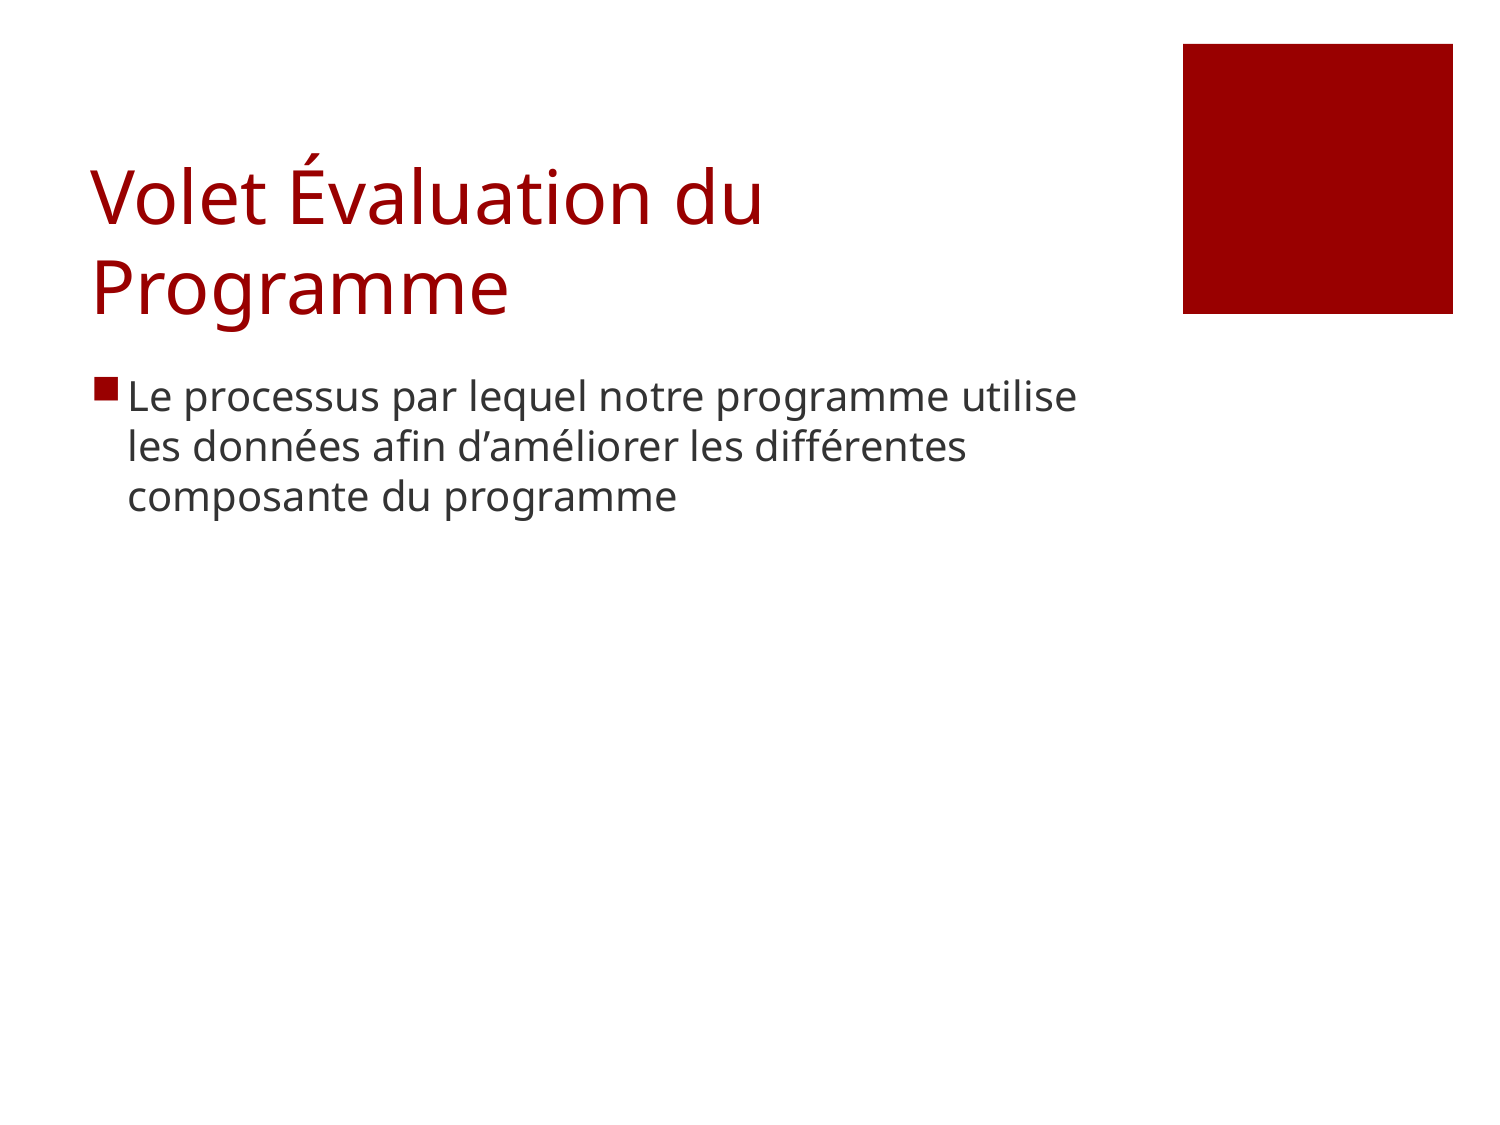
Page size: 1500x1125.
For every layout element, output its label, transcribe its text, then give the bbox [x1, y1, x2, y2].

list Le processus par lequel notre programme utilise les données afin d’améliorer les différentes composante du programme [75, 362, 1143, 1005]
title Volet Évaluation du Programme [75, 149, 1143, 338]
